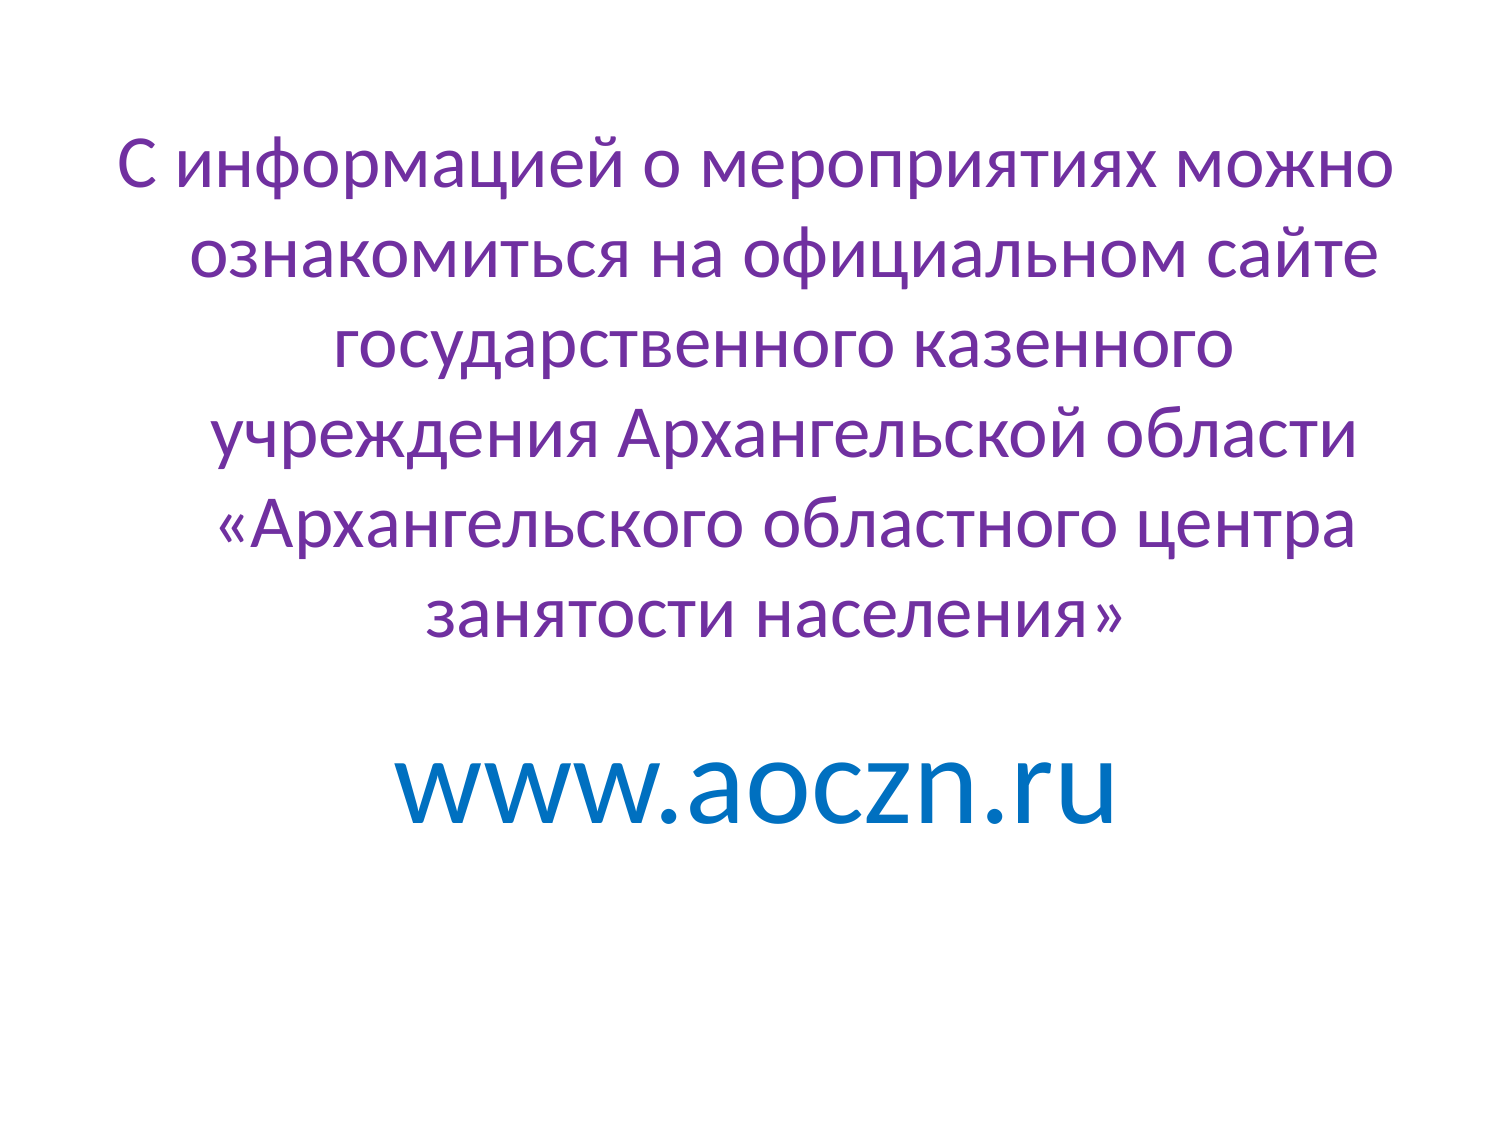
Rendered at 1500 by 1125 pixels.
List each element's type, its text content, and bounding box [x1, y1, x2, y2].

text_box С информацией о мероприятиях можно ознакомиться на официальном сайте государственного казенного учреждения Архангельской области «Архангельского областного центра занятости населения» [82, 105, 1432, 422]
text_box www.aoczn.ru [82, 679, 1432, 867]
